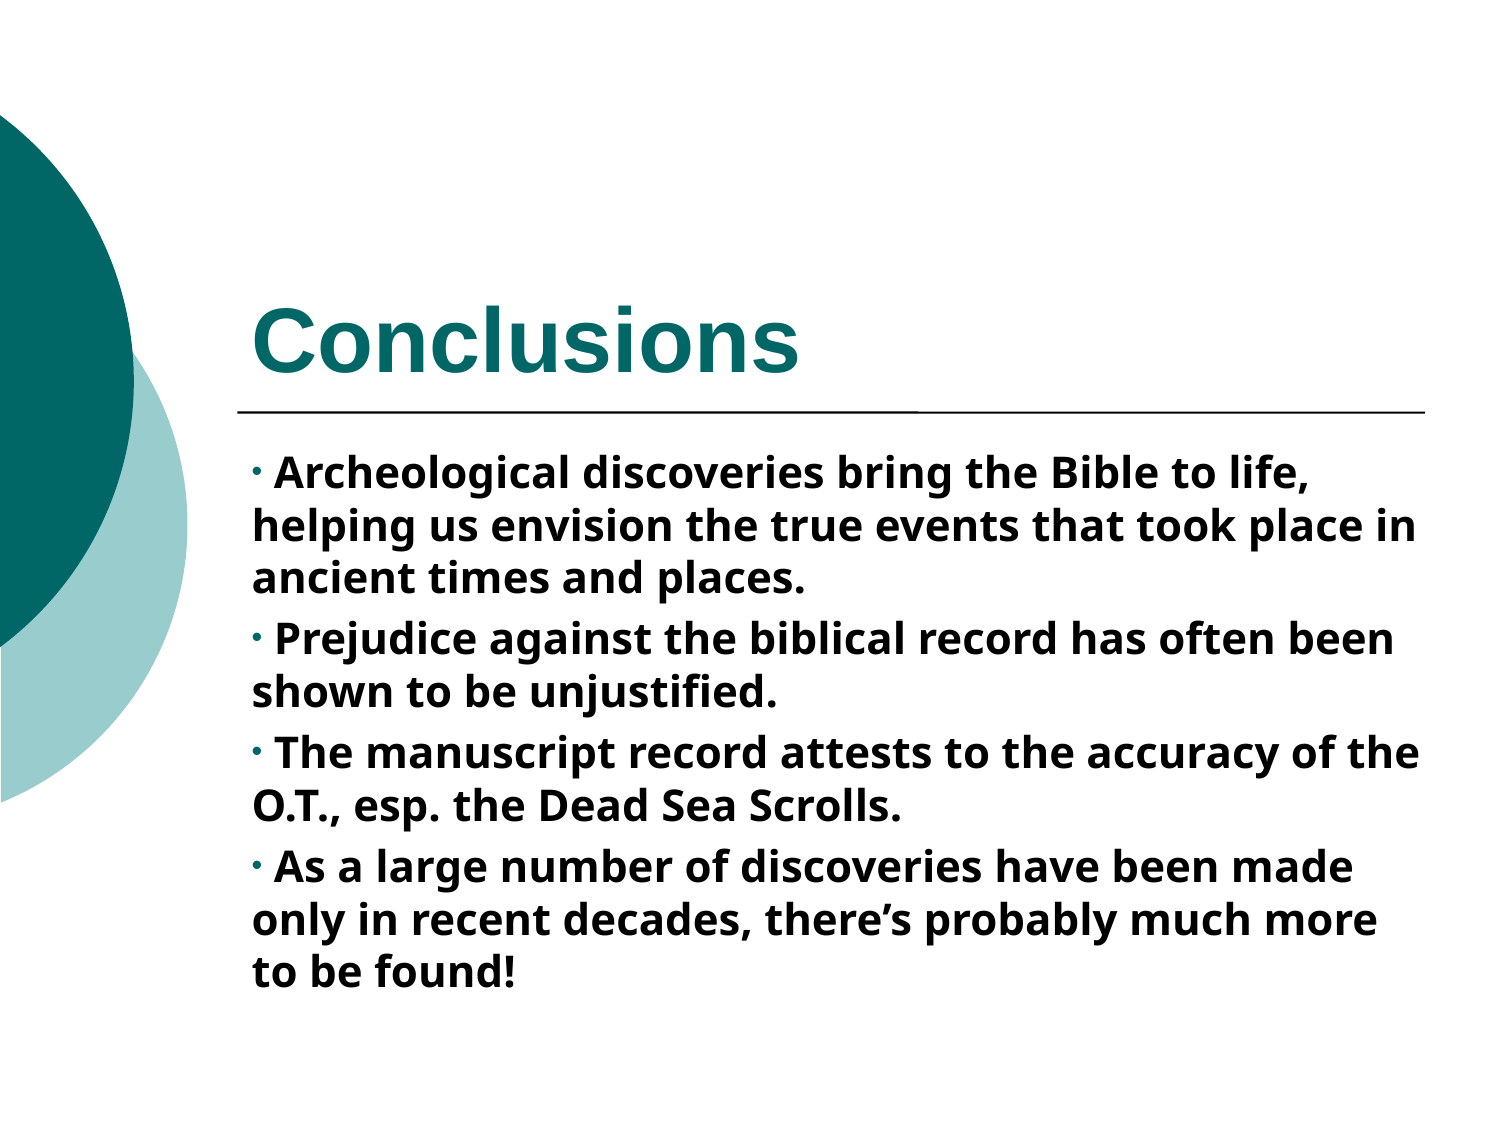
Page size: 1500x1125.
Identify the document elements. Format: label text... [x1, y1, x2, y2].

subtitle Archeological discoveries bring the Bible to life, helping us envision the true events that took place in ancient times and places. Prejudice against the biblical record has often been shown to be unjustified. The manuscript record attests to the accuracy of the O.T., esp. the Dead Sea Scrolls. As a large number of discoveries have been made only in recent decades, there’s probably much more to be found! [236, 437, 1438, 850]
title Conclusions [236, 161, 1425, 399]
